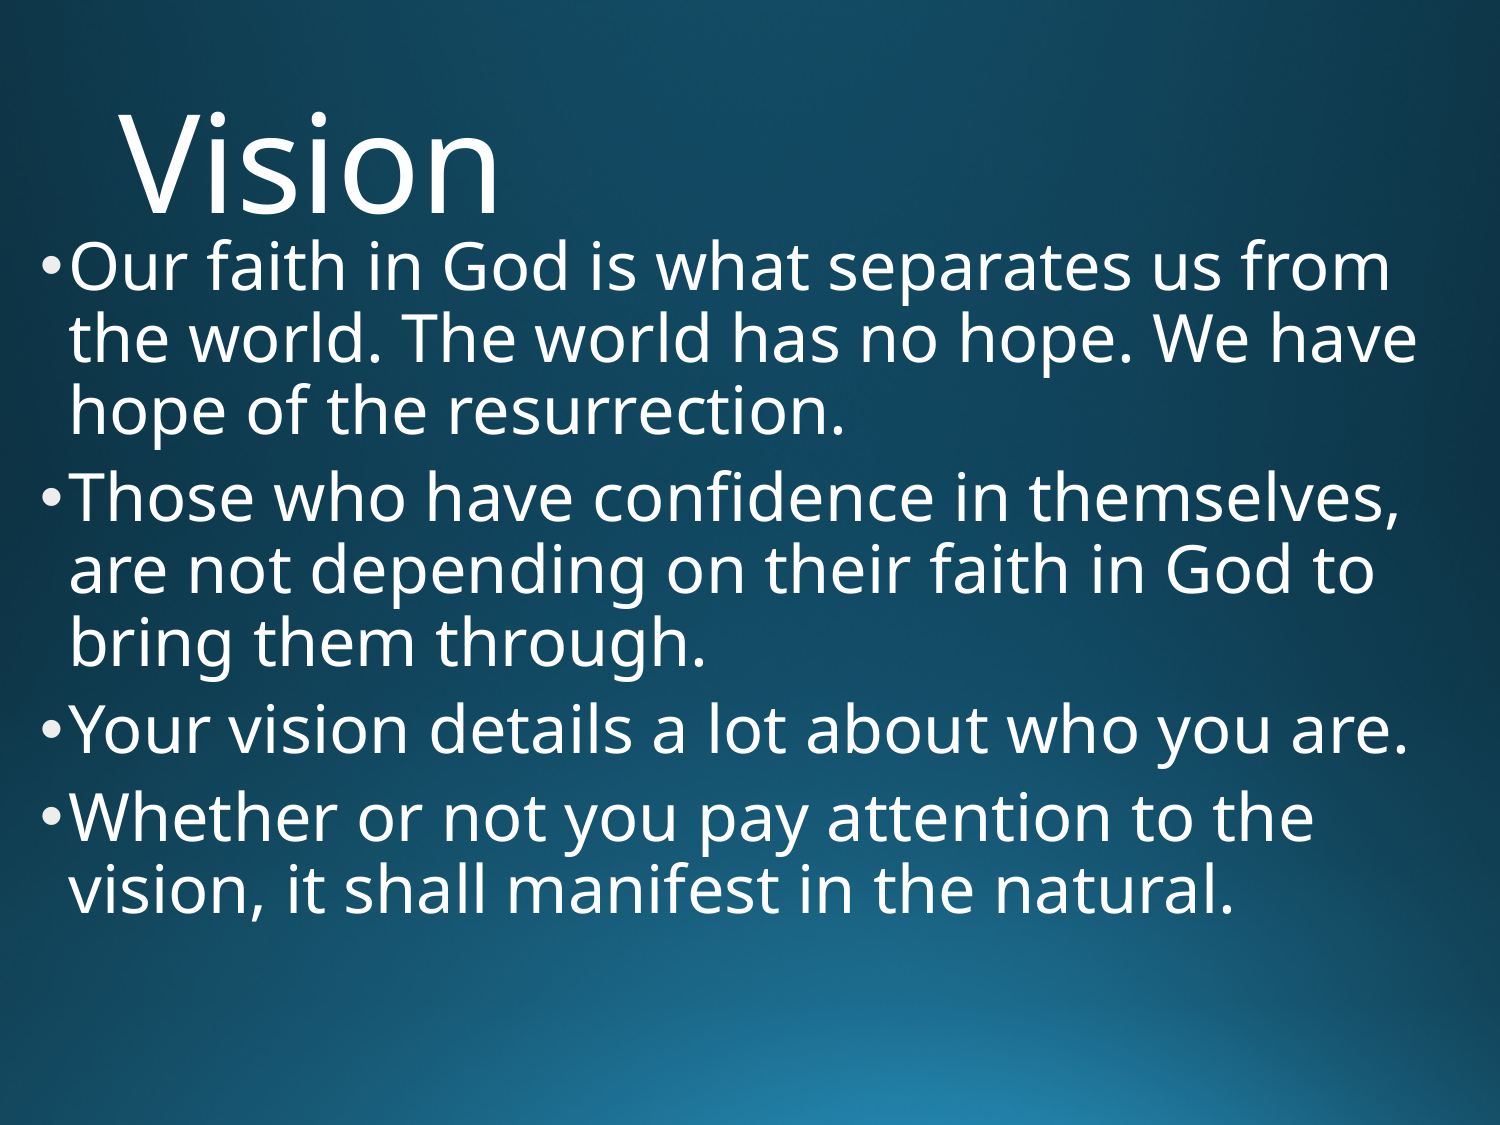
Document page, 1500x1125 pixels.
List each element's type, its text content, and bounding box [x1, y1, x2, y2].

title Vision [103, 59, 1397, 224]
list Our faith in God is what separates us from the world. The world has no hope. We have hope of the resurrection. Those who have confidence in themselves, are not depending on their faith in God to bring them through. Your vision details a lot about who you are. Whether or not you pay attention to the vision, it shall manifest in the natural. [24, 224, 1463, 1000]
picture [0, 0, 1500, 1125]
